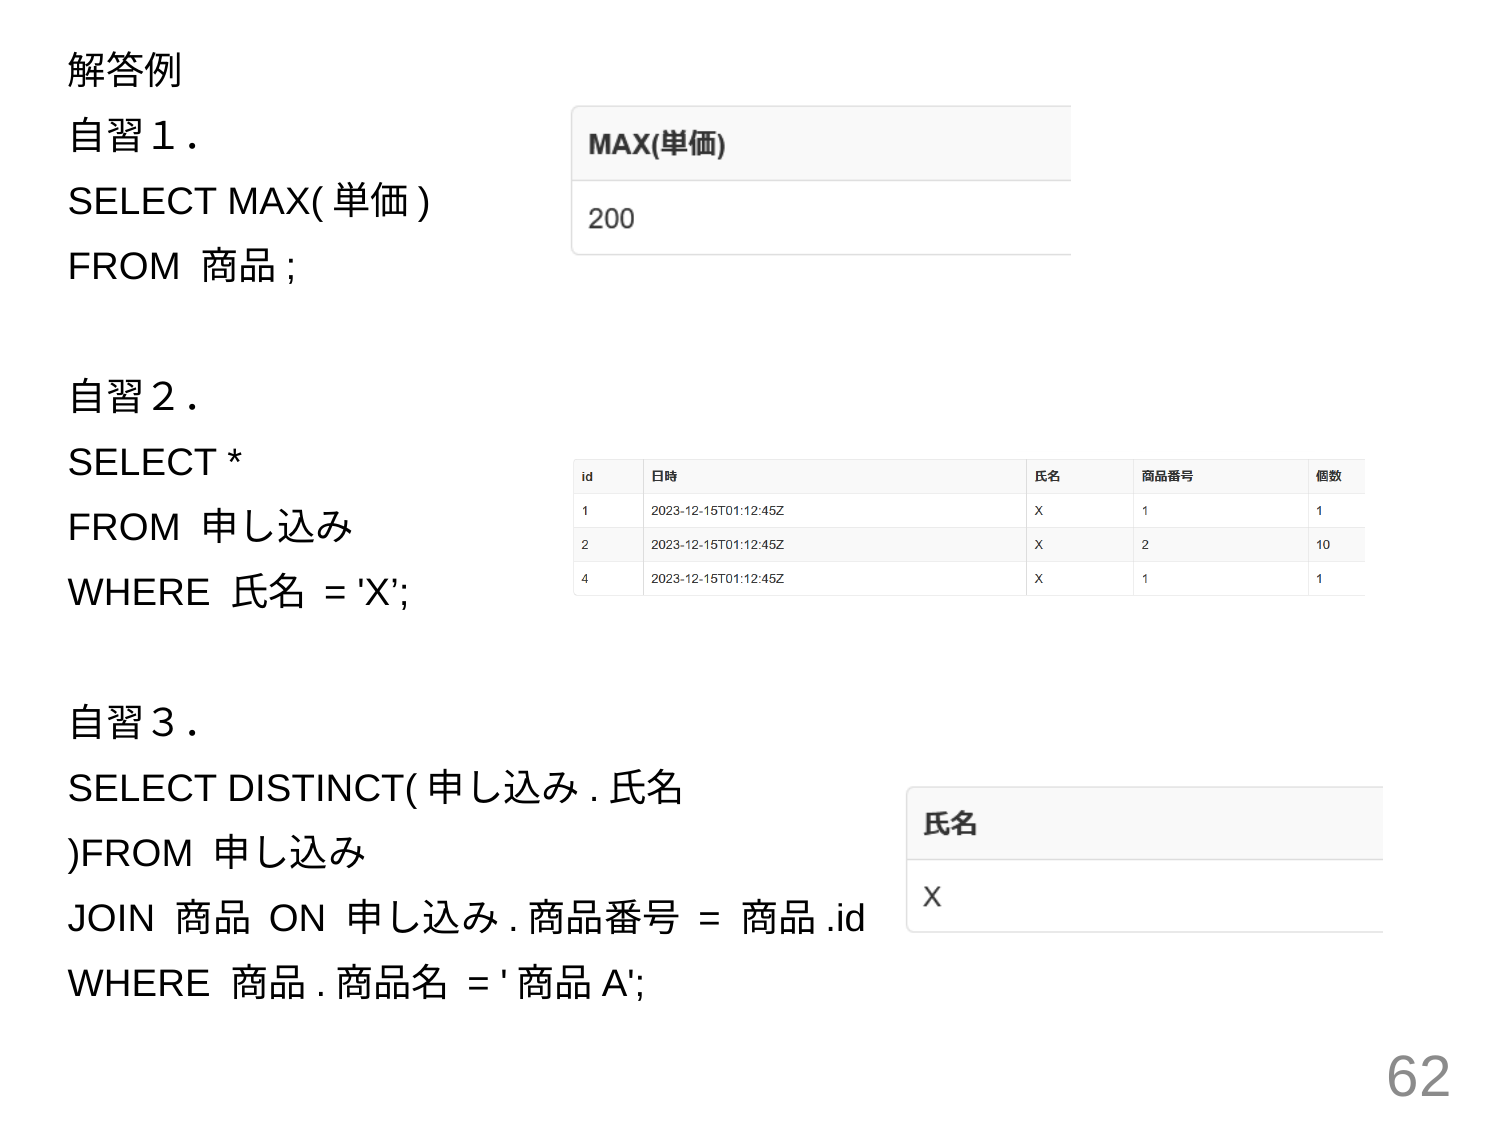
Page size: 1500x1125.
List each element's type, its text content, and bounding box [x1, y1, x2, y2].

picture [539, 103, 1071, 273]
picture [562, 451, 1365, 597]
picture [876, 776, 1383, 946]
slide_number 62 [1129, 1042, 1467, 1103]
list 解答例 自習１． SELECT MAX(単価) FROM 商品; 自習２． SELECT * FROM 申し込み WHERE 氏名 = 'X’; 自習３． SELECT DISTINCT(申し込み.氏名 )FROM 申し込み JOIN 商品 ON 申し込み.商品番号 = 商品.id WHERE 商品.商品名 = '商品A'; [52, 38, 1441, 1014]
